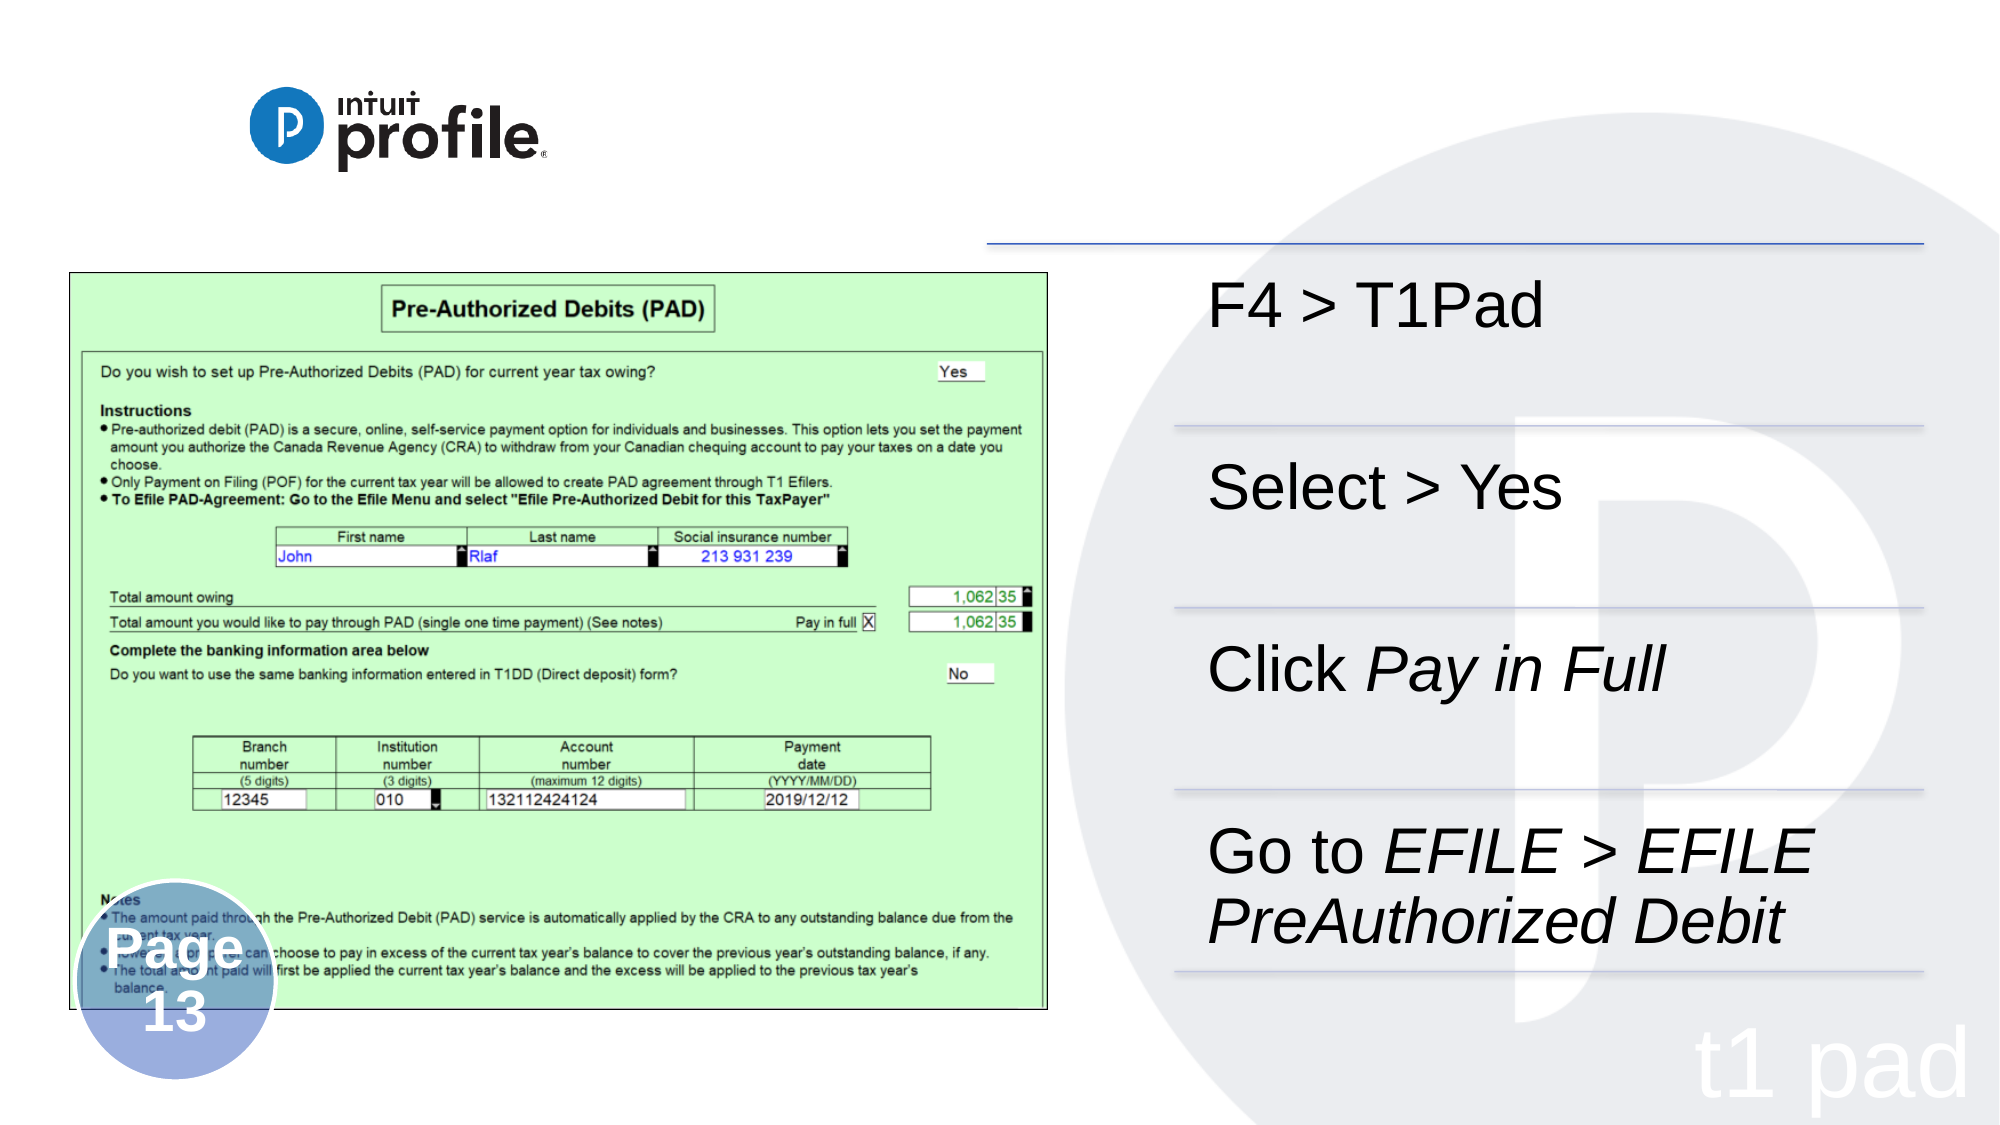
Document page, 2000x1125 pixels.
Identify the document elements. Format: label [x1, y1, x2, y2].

picture [1058, 99, 2000, 1125]
text_box [74, 877, 276, 1085]
text_box [986, 243, 1925, 982]
picture [69, 272, 1049, 1010]
